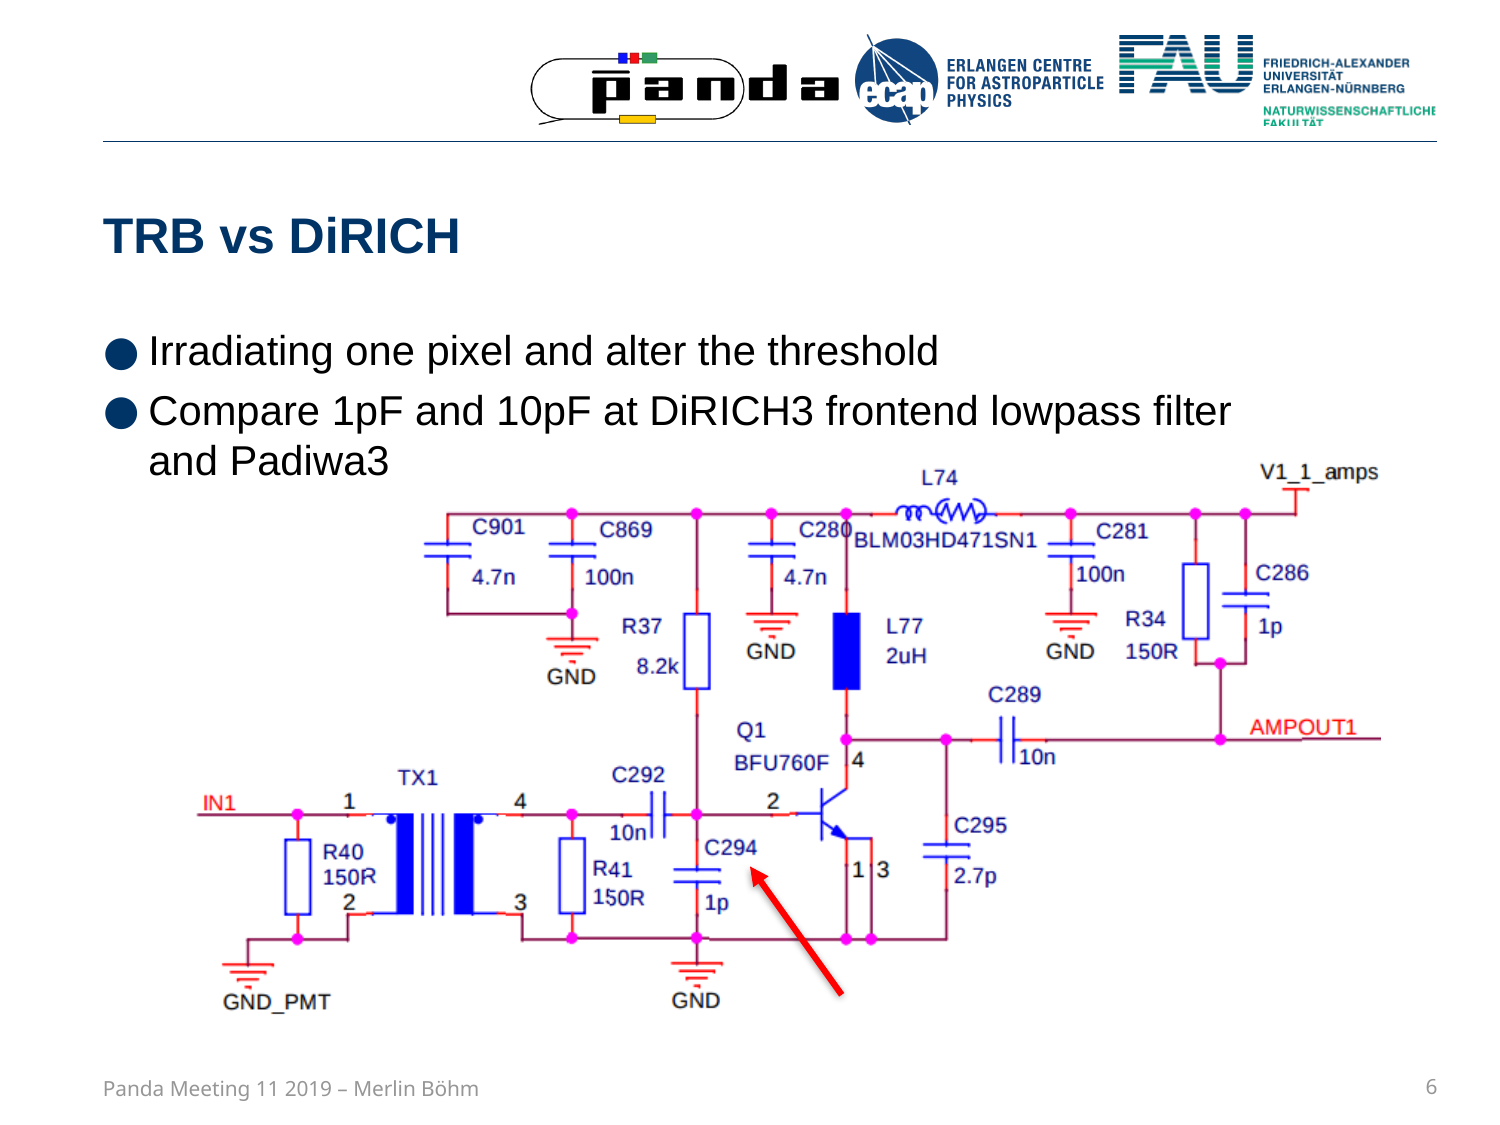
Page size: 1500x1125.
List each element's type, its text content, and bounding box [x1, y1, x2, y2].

picture [530, 52, 839, 125]
footer Panda Meeting 11 2019 – Merlin Böhm [102, 1051, 1221, 1125]
picture [148, 408, 1382, 1024]
title TRB vs DiRICH [102, 205, 1438, 265]
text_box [749, 866, 842, 995]
slide_number 6 [1363, 1051, 1438, 1125]
list Irradiating one pixel and alter the threshold Compare 1pF and 10pF at DiRICH3 frontend lowpass filter and Padiwa3 [102, 323, 1438, 1052]
